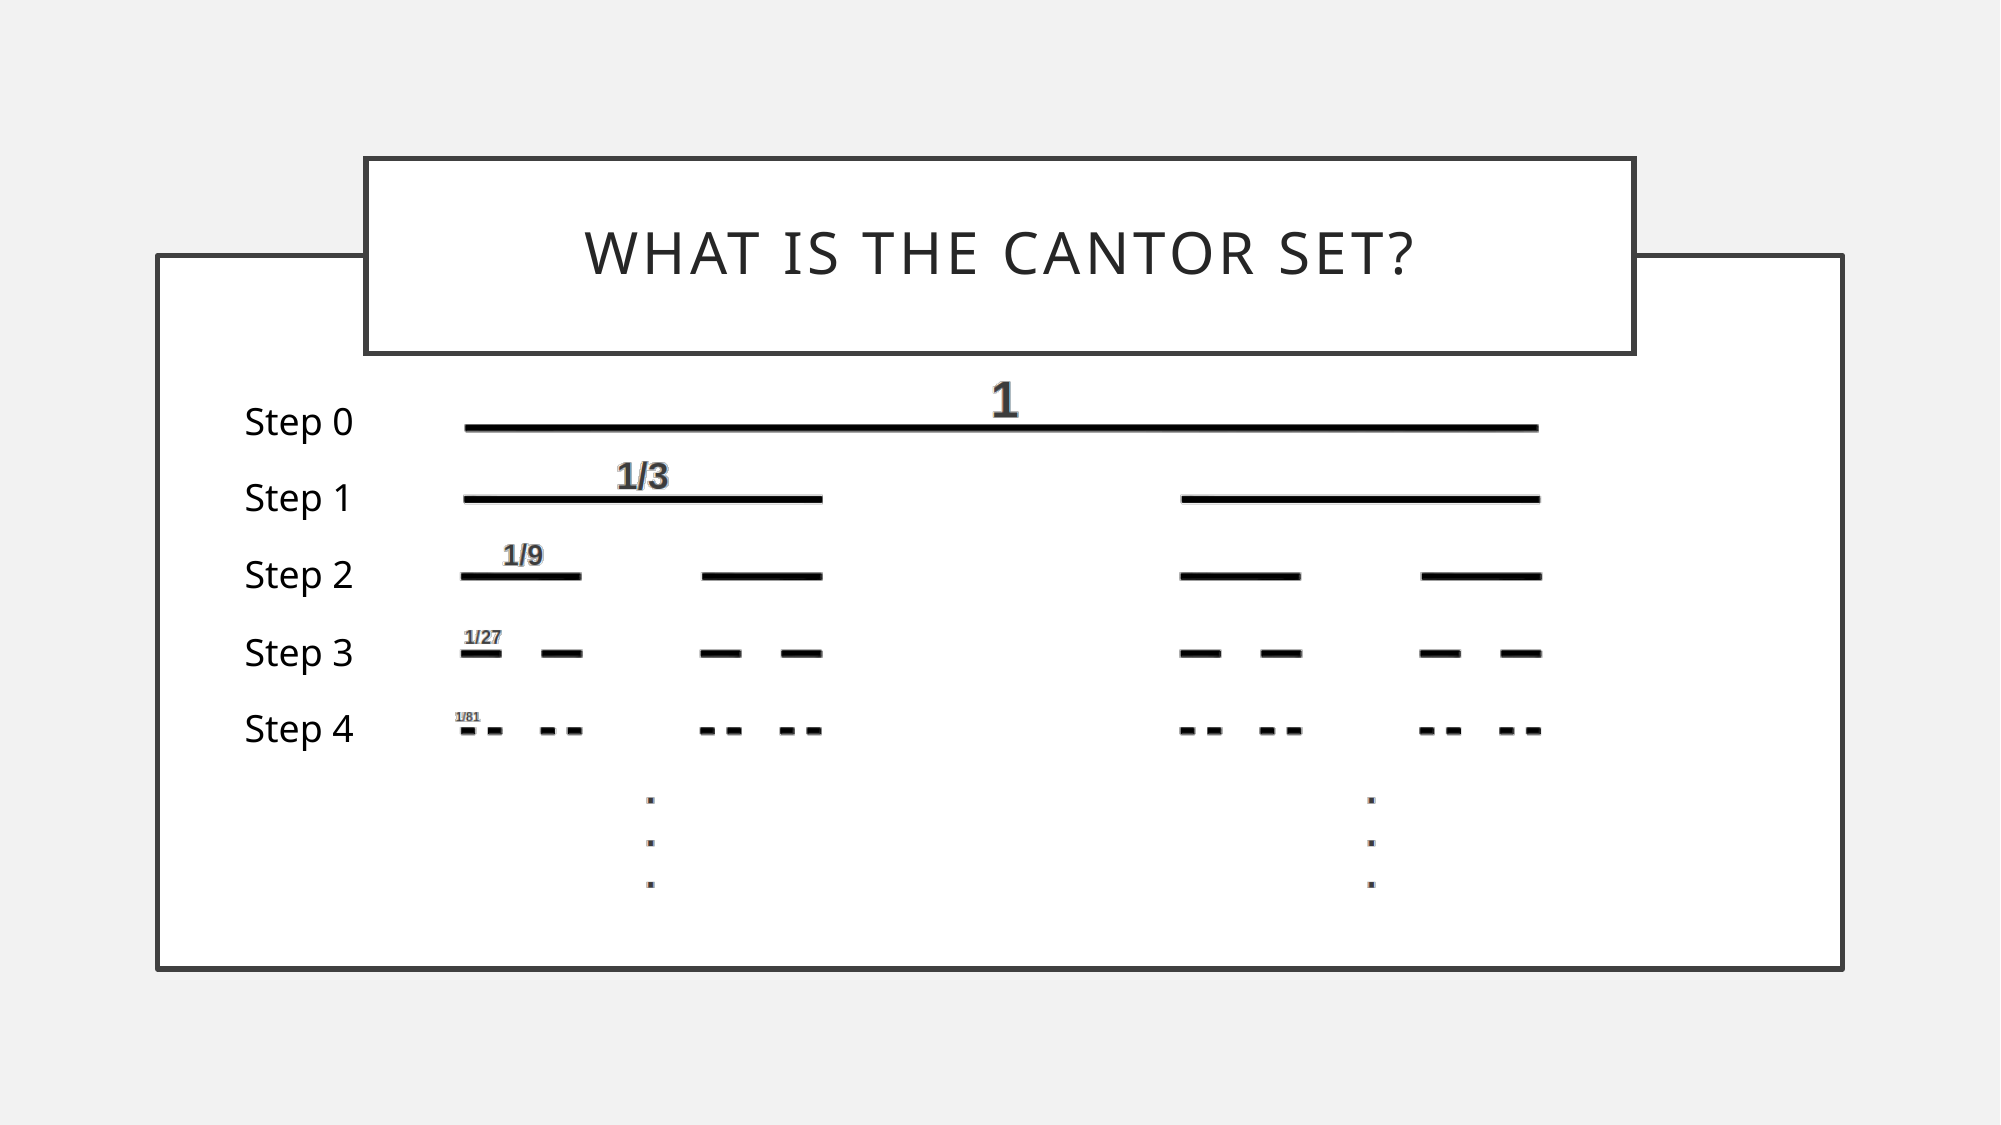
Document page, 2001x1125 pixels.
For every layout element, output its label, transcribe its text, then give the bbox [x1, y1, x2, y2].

text_box Step 1 [229, 466, 418, 527]
text_box [156, 255, 1843, 970]
title What ıs the cantor set? [363, 156, 1637, 356]
text_box Step 3 [229, 621, 418, 681]
text_box Step 2 [229, 544, 418, 604]
text_box Step 0 [229, 390, 418, 450]
text_box Step 4 [229, 697, 418, 758]
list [445, 369, 1555, 904]
